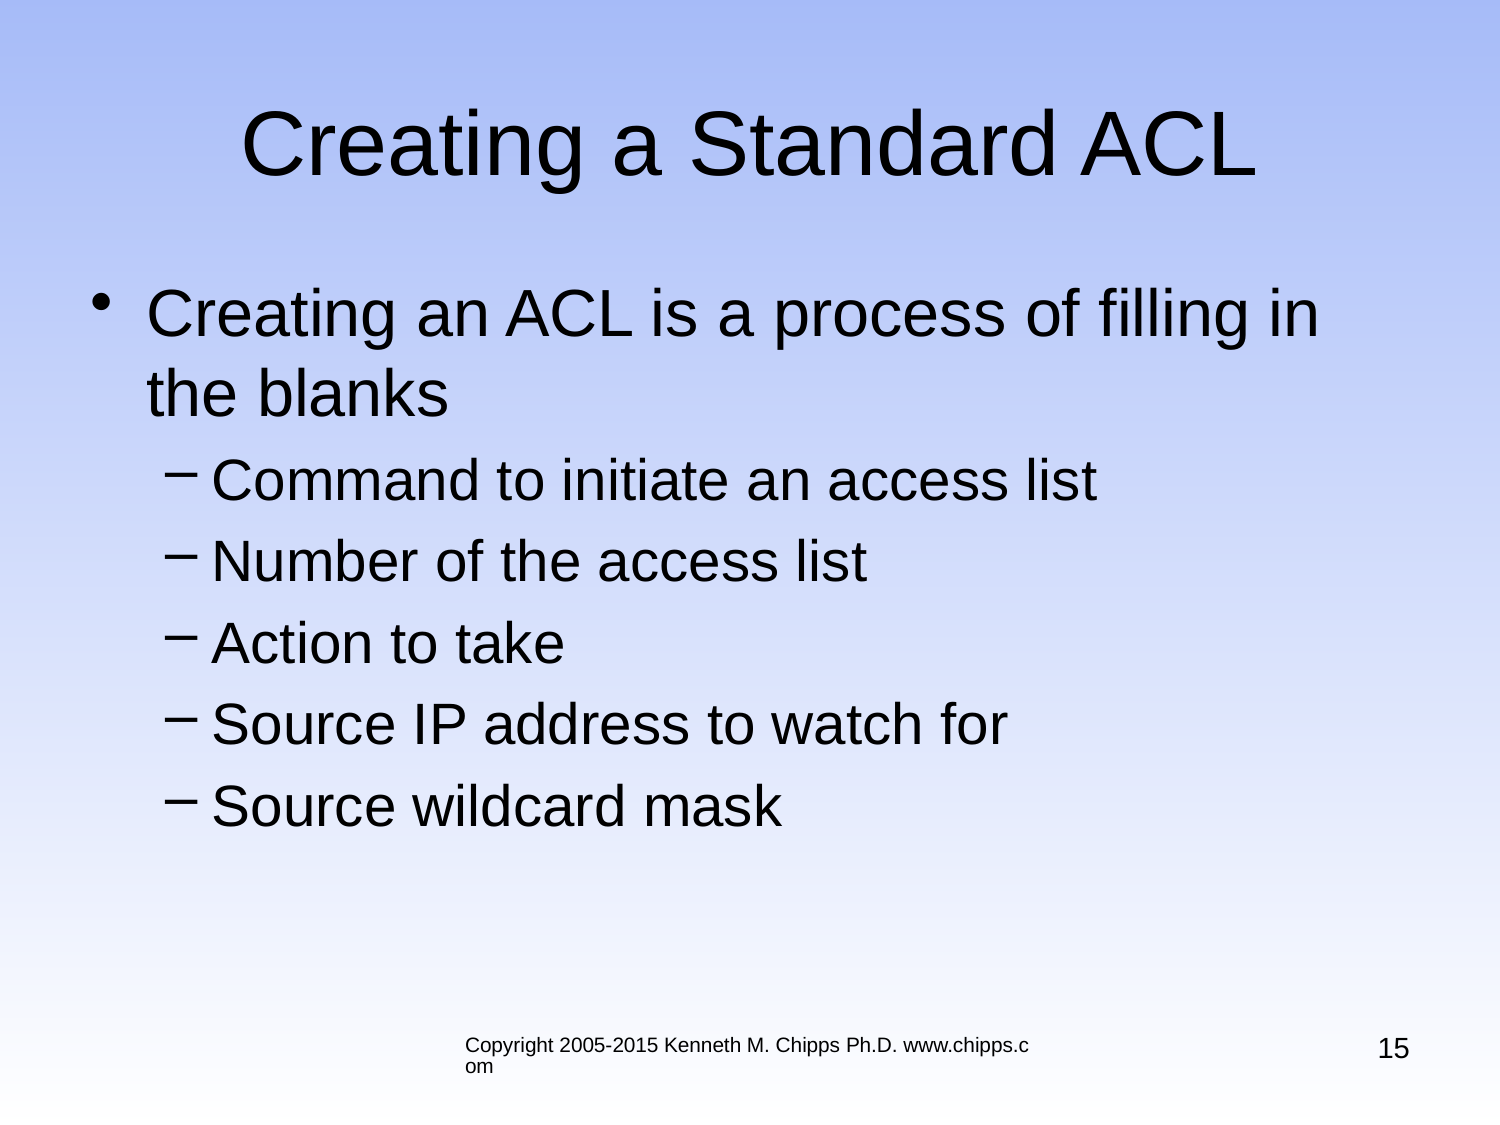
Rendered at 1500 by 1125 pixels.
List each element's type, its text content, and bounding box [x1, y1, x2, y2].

slide_number 15 [1074, 1021, 1426, 1101]
list Creating an ACL is a process of filling in the blanks Command to initiate an access list Number of the access list Action to take Source IP address to watch for Source wildcard mask [74, 262, 1426, 1006]
footer Copyright 2005-2015 Kenneth M. Chipps Ph.D. www.chipps.com [449, 1024, 1051, 1103]
title Creating a Standard ACL [74, 44, 1426, 233]
